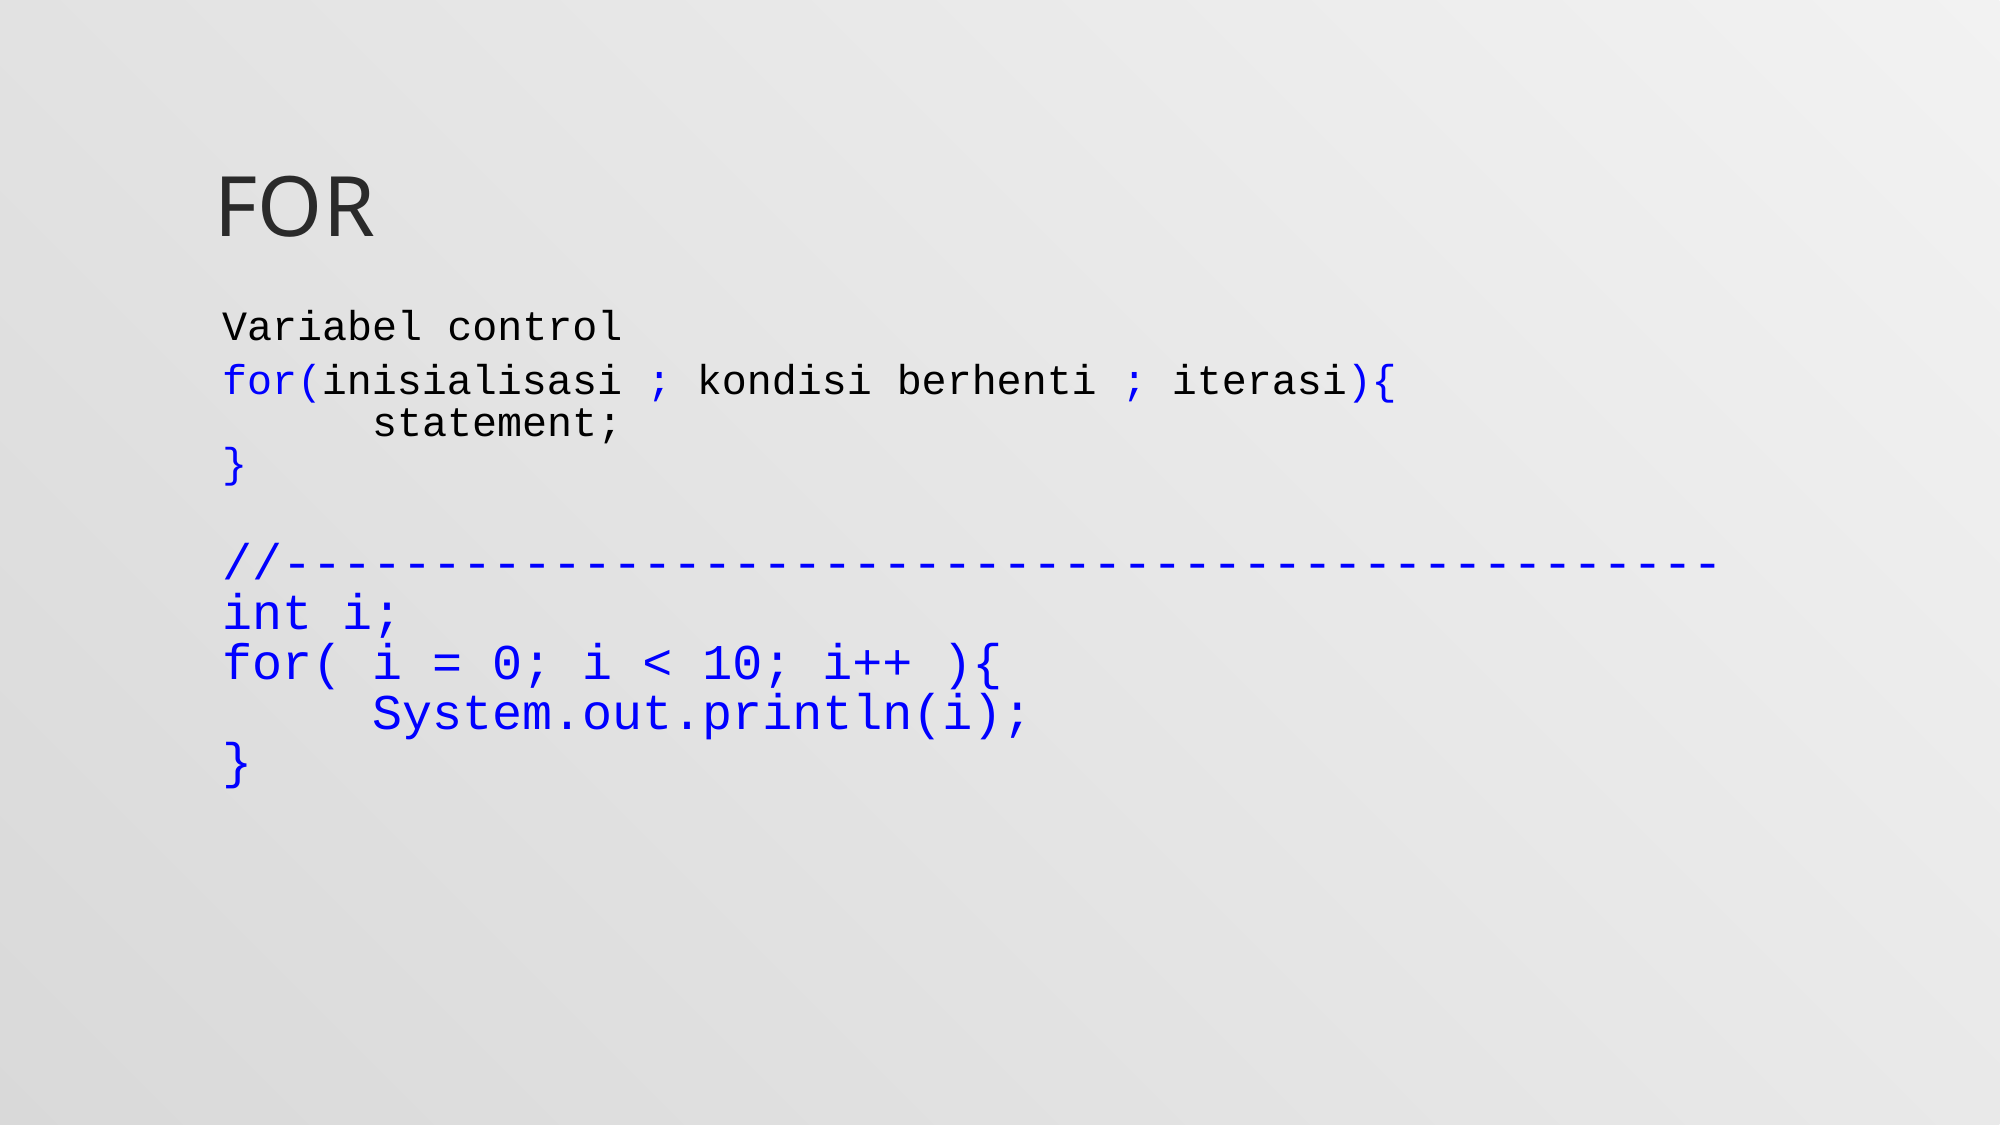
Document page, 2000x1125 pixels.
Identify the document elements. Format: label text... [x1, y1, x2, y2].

title FOR [199, 45, 1800, 263]
list Variabel control for(inisialisasi ; kondisi berhenti ; iterasi){ statement; } //------------------------------------------------ int i; for( i = 0; i < 10; i++ ){ System.out.println(i); } [199, 299, 1800, 1013]
